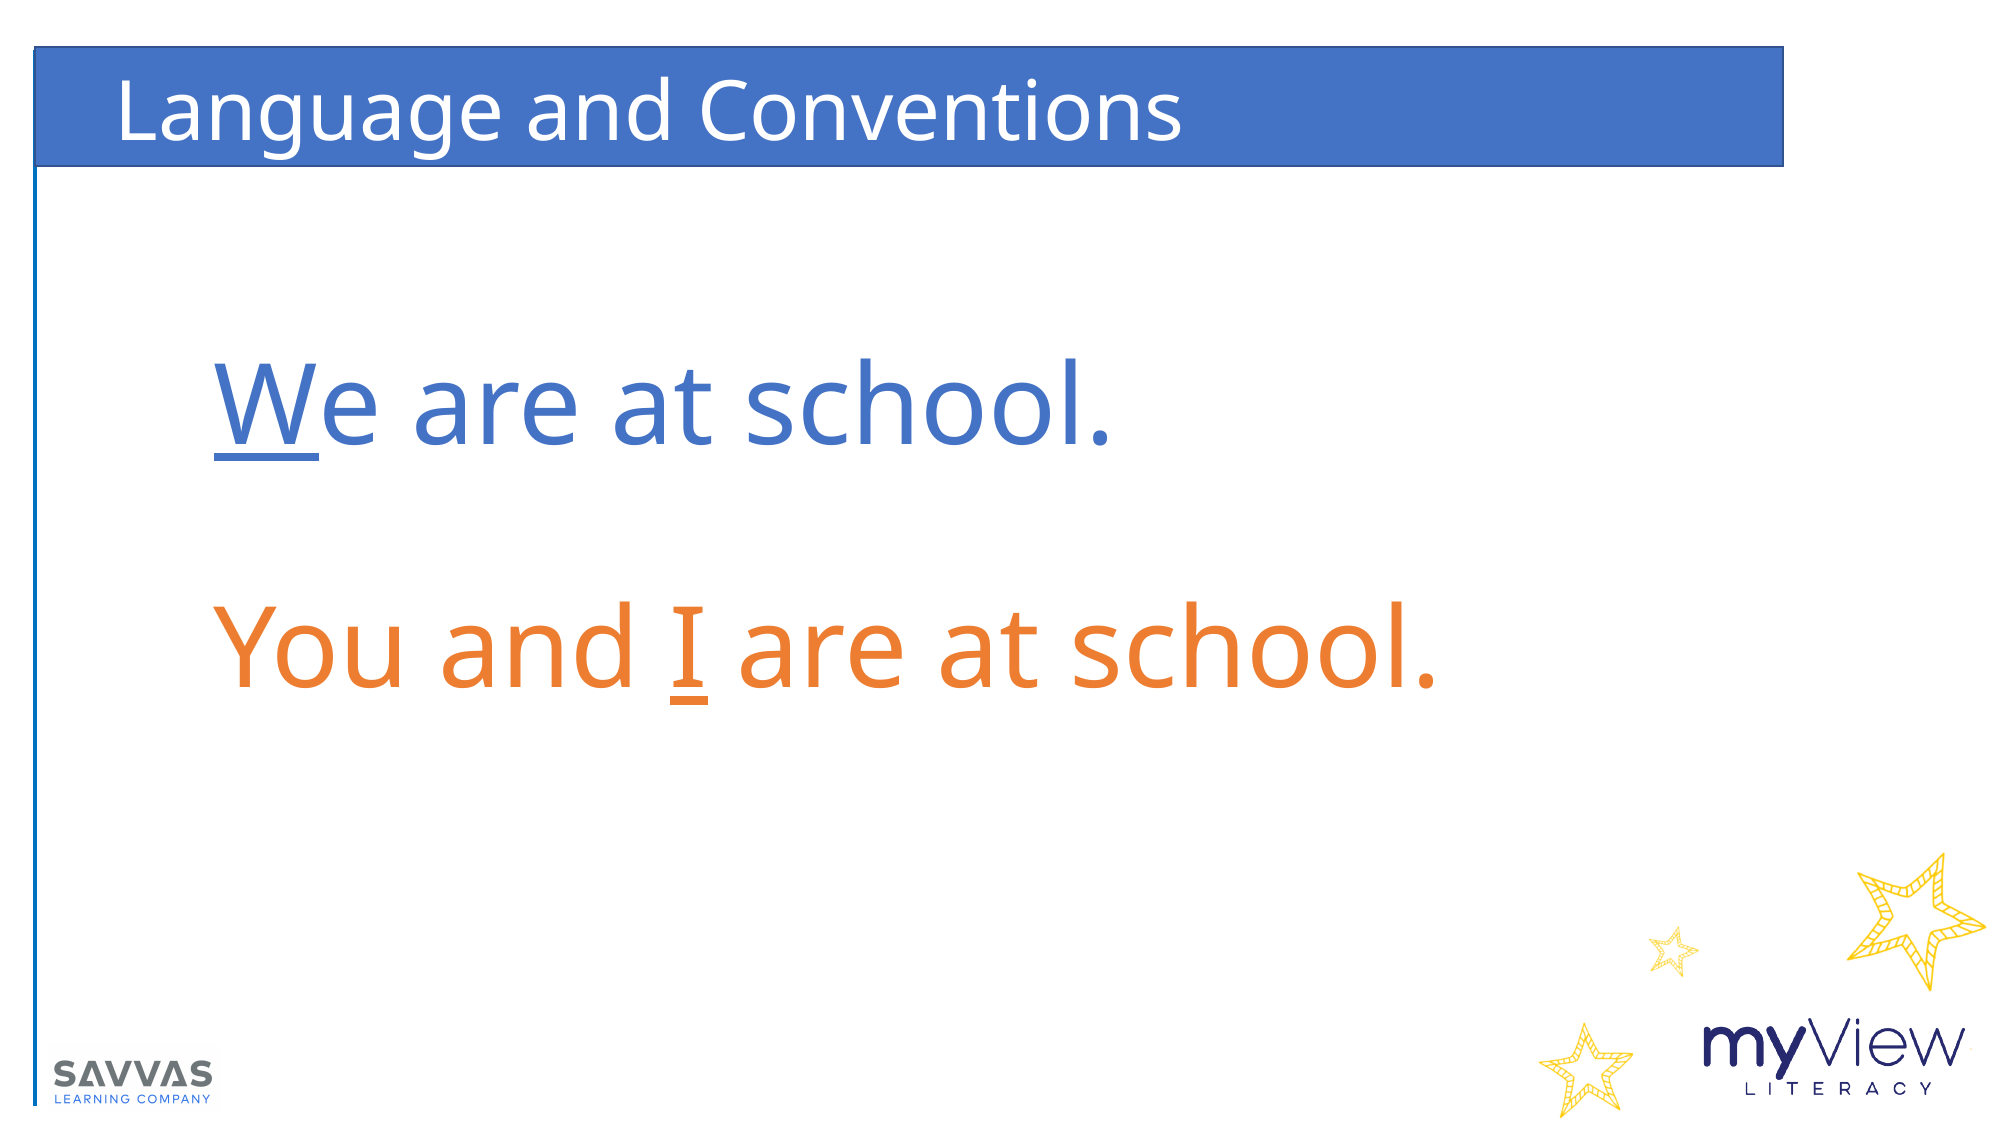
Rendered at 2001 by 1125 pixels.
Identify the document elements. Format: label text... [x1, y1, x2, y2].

text_box You and I are at school. [198, 560, 1620, 726]
picture [48, 1043, 220, 1113]
picture [1509, 814, 2000, 1125]
text_box Language and Conventions [34, 46, 1784, 167]
text_box We are at school. [198, 317, 1550, 483]
